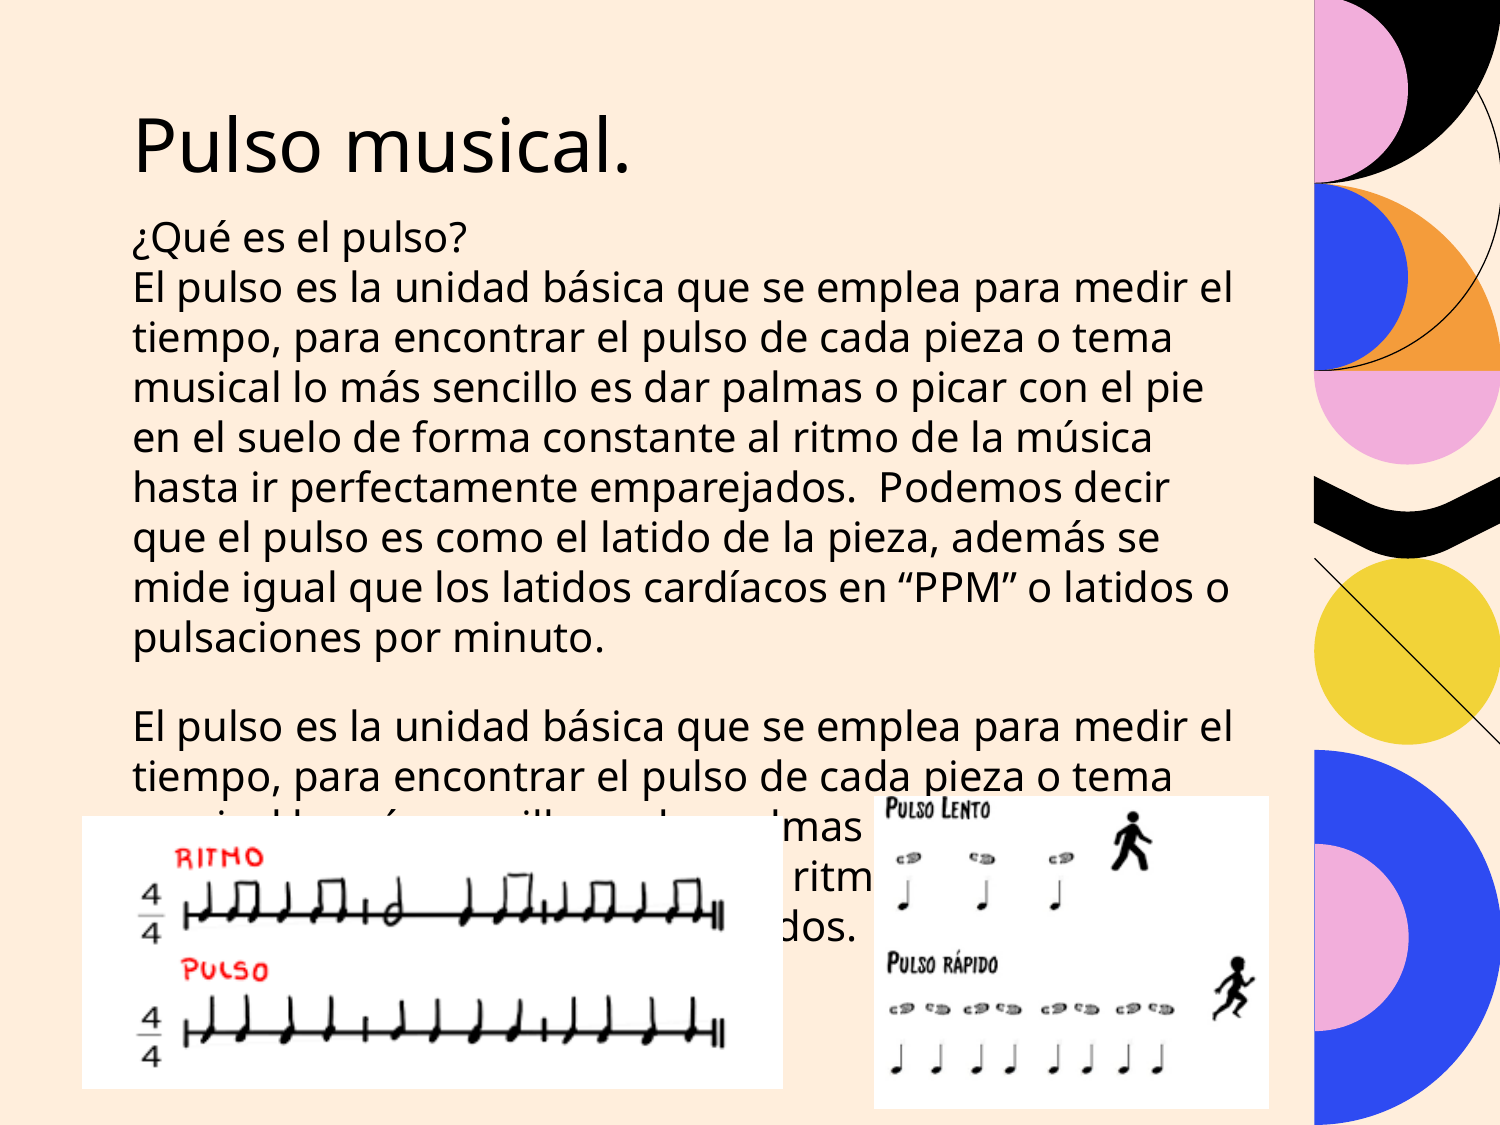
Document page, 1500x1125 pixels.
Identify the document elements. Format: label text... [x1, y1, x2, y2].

list ¿Qué es el pulso? El pulso es la unidad básica que se emplea para medir el tiempo, para encontrar el pulso de cada pieza o tema musical lo más sencillo es dar palmas o picar con el pie en el suelo de forma constante al ritmo de la música hasta ir perfectamente emparejados. Podemos decir que el pulso es como el latido de la pieza, además se mide igual que los latidos cardíacos en “PPM” o latidos o pulsaciones por minuto. El pulso es la unidad básica que se emplea para medir el tiempo, para encontrar el pulso de cada pieza o tema musical lo más sencillo es dar palmas o picar con el pie en el suelo de forma constante al ritmo de la música hasta ir perfectamente emparejados. [117, 196, 1269, 1037]
picture [874, 796, 1269, 1110]
picture [82, 815, 783, 1090]
title Pulso musical. [117, 88, 1269, 196]
